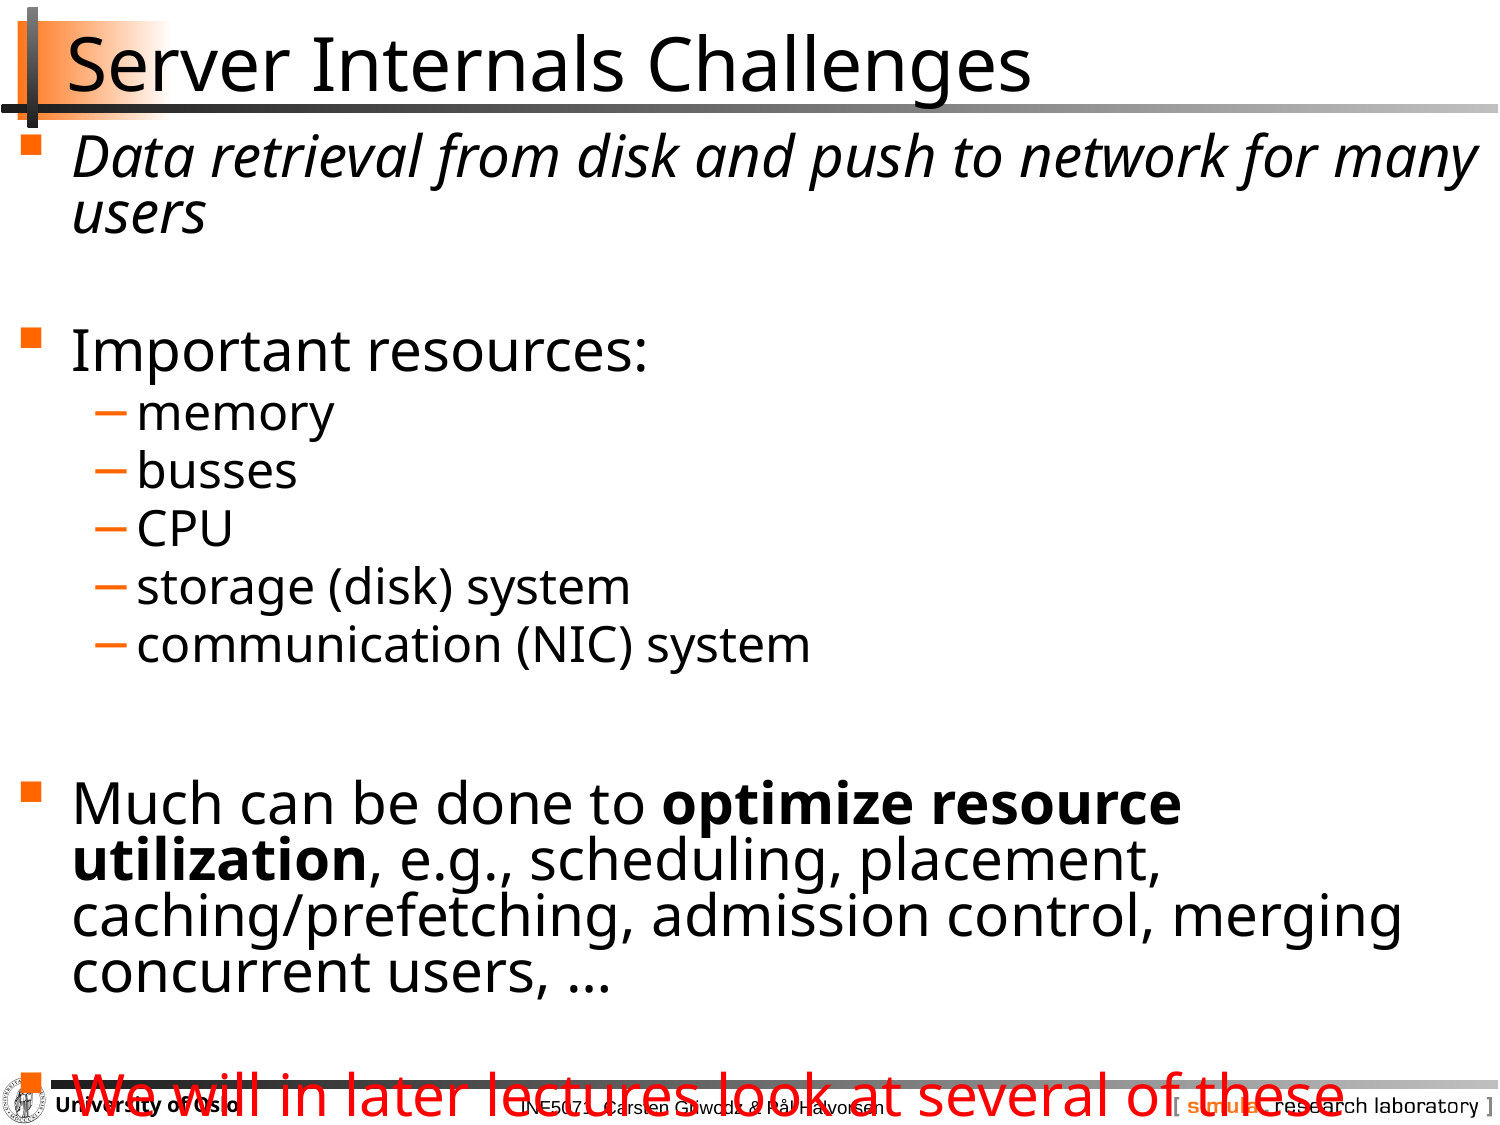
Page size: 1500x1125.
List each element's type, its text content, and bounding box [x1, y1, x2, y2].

title Server Internals Challenges [51, 20, 1495, 114]
list Data retrieval from disk and push to network for many users Important resources: memory busses CPU storage (disk) system communication (NIC) system Much can be done to optimize resource utilization, e.g., scheduling, placement, caching/prefetching, admission control, merging concurrent users, … We will in later lectures look at several of these [0, 124, 1500, 1053]
picture [1171, 1093, 1495, 1121]
picture [2, 1078, 54, 1124]
